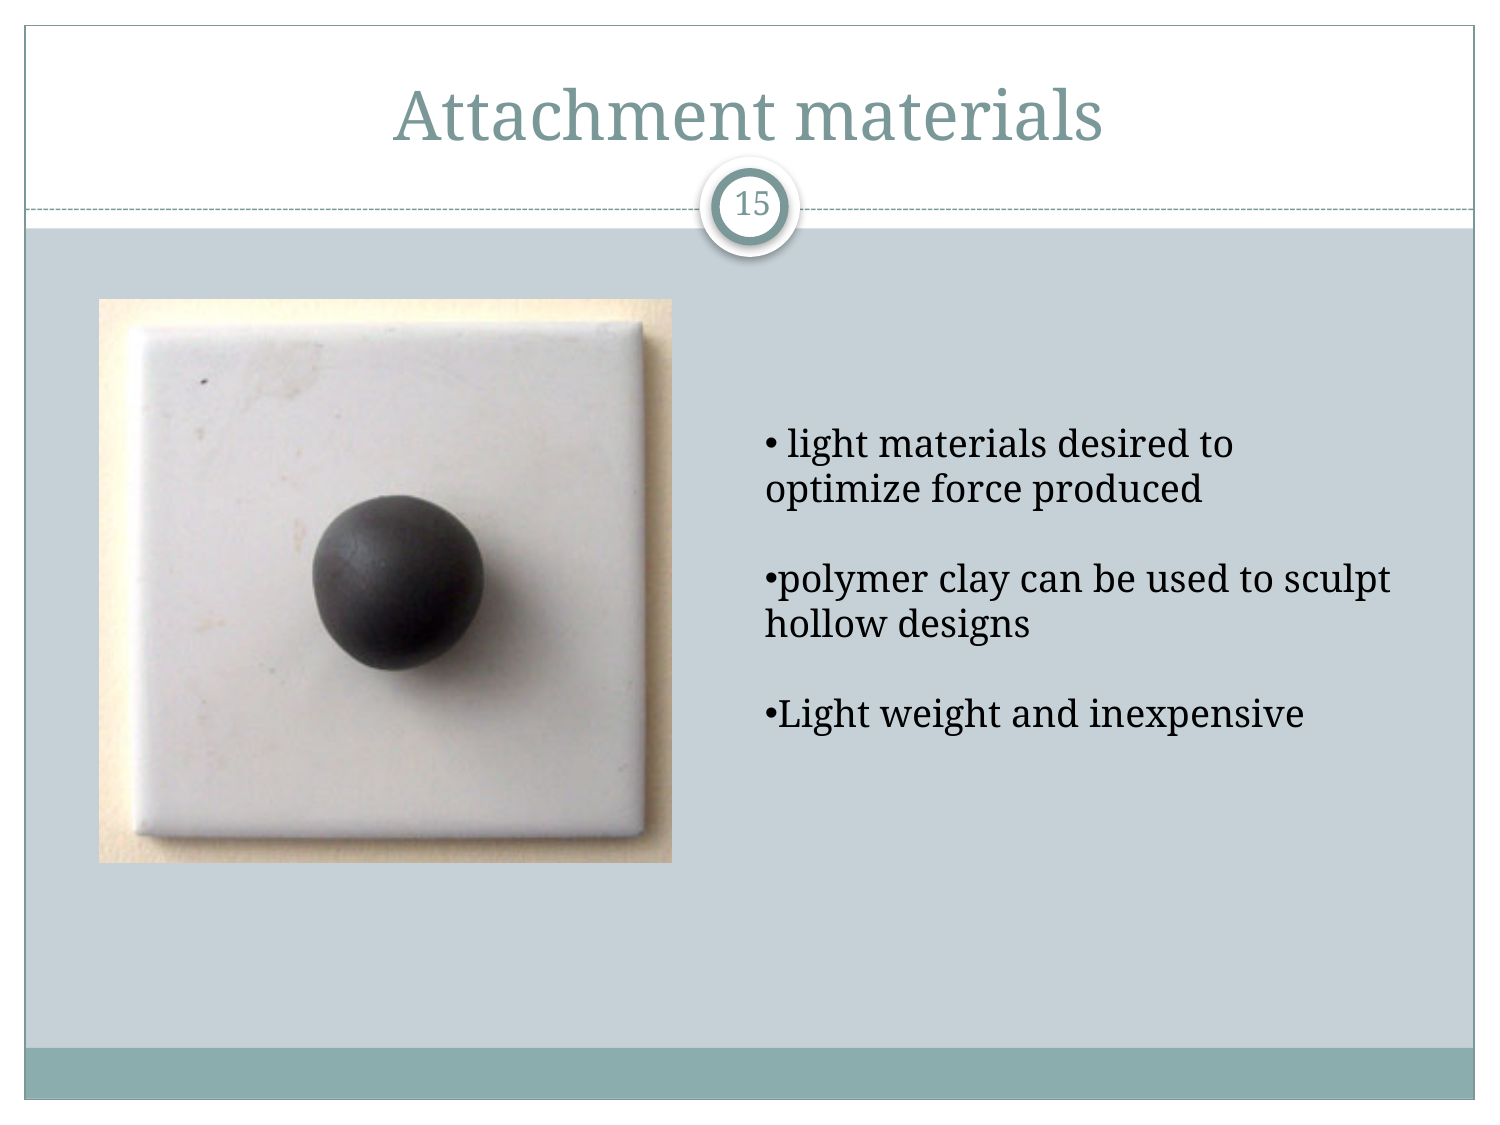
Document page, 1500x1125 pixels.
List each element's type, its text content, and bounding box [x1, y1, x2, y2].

slide_number 15 [715, 168, 791, 241]
title Attachment materials [49, 37, 1450, 162]
text_box light materials desired to optimize force produced polymer clay can be used to sculpt hollow designs Light weight and inexpensive [749, 412, 1413, 788]
picture [99, 299, 673, 863]
